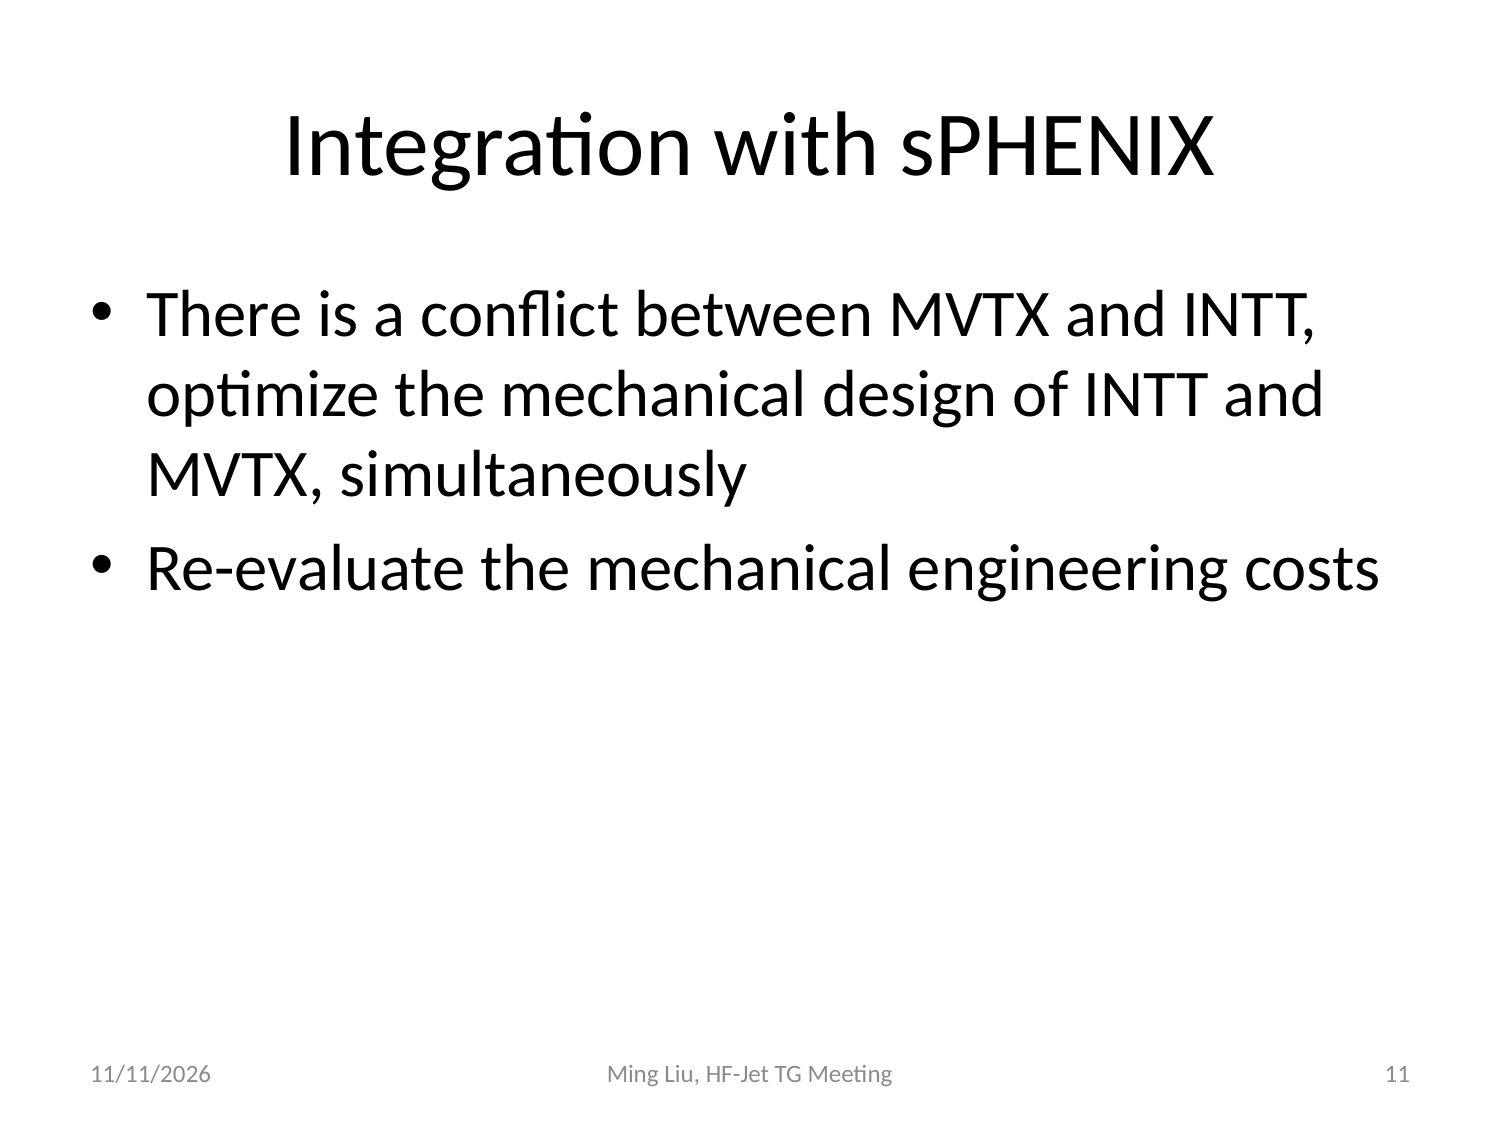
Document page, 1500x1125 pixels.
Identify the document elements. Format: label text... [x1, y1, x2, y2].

list There is a conflict between MVTX and INTT, optimize the mechanical design of INTT and MVTX, simultaneously Re-evaluate the mechanical engineering costs [75, 262, 1425, 1005]
slide_number 11 [1074, 1042, 1425, 1103]
title Integration with sPHENIX [75, 45, 1425, 233]
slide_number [75, 1042, 425, 1103]
footer Ming Liu, HF-Jet TG Meeting [512, 1042, 988, 1103]
